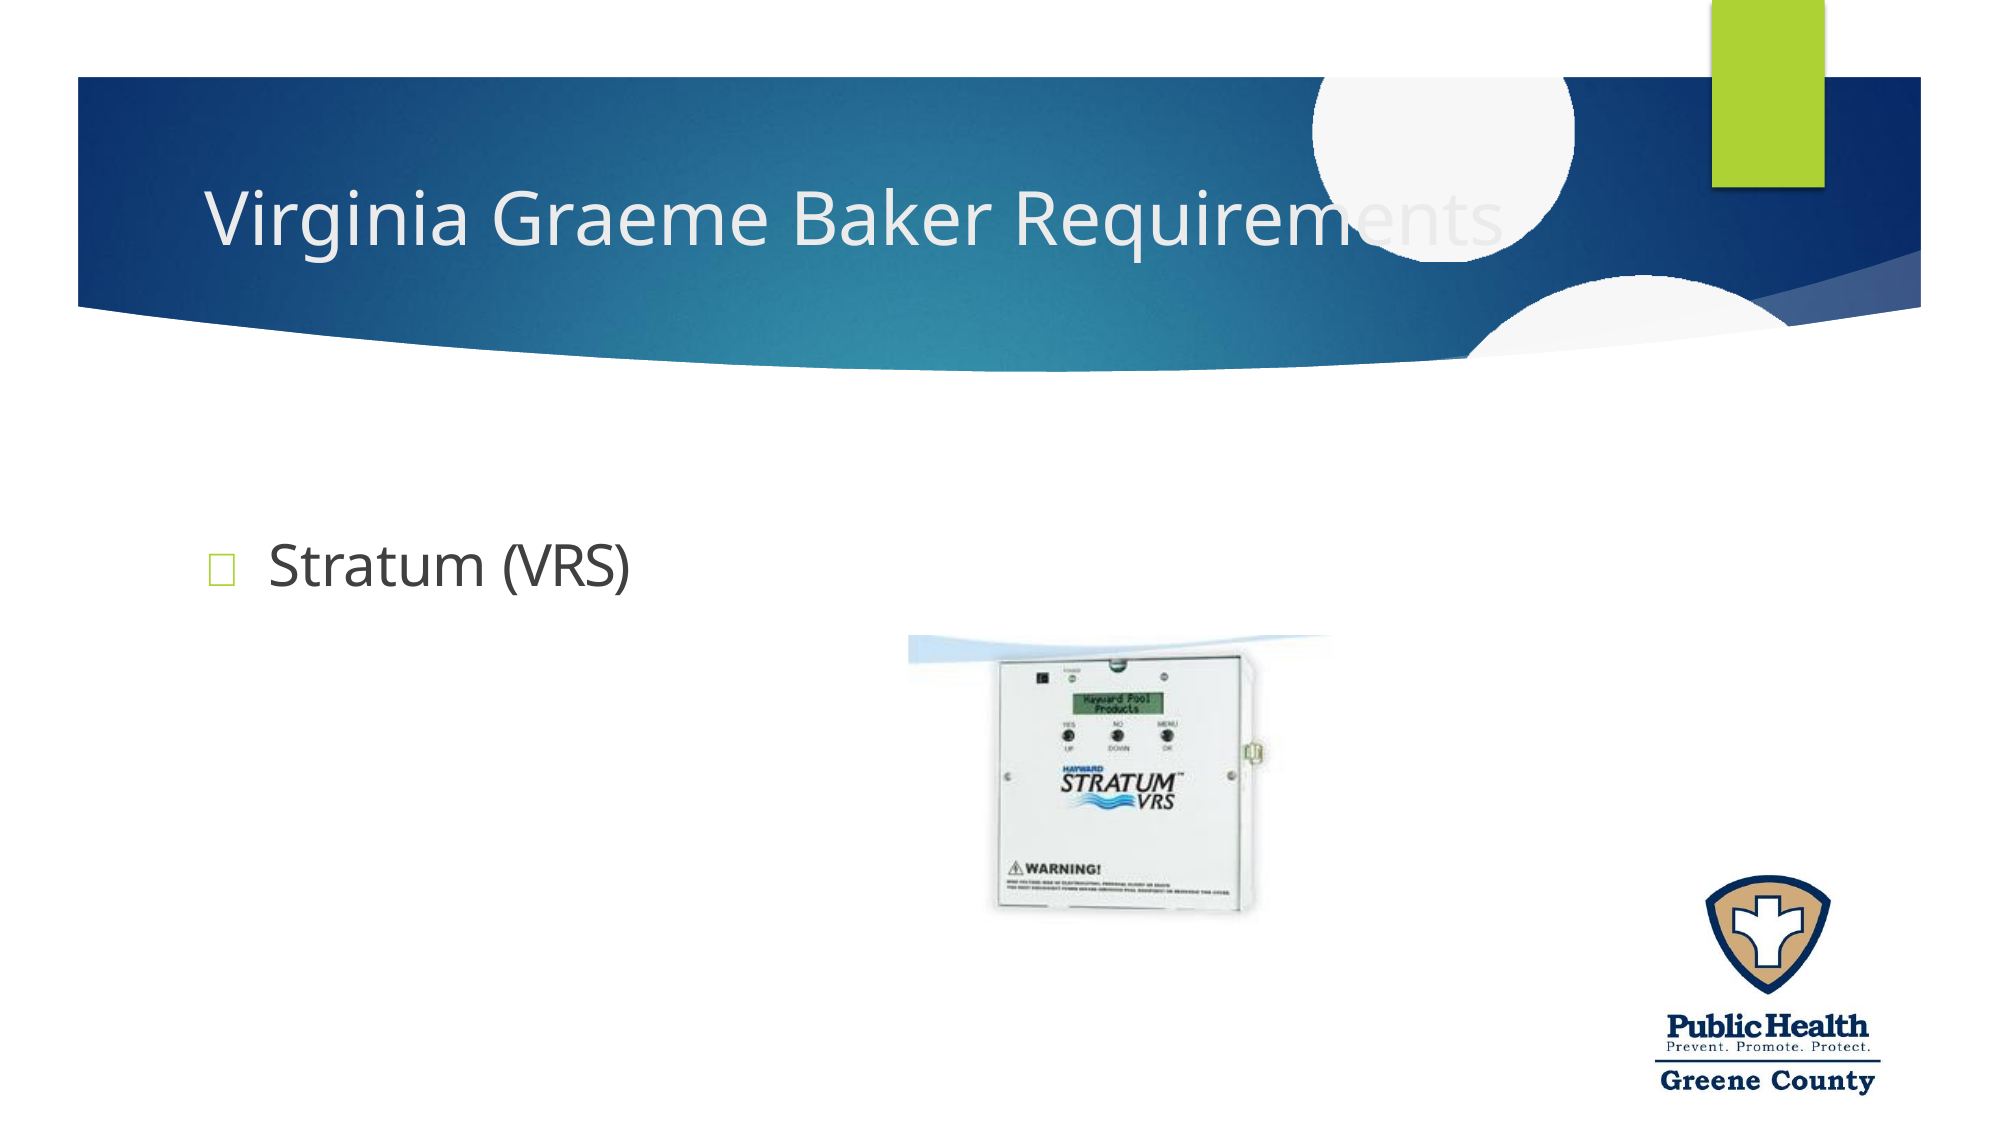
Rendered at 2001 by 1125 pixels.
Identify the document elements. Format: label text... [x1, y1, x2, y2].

picture [1653, 873, 1883, 1099]
picture [79, 0, 1920, 371]
text_box [907, 635, 1363, 930]
text_box  Stratum (VRS) [202, 525, 644, 598]
text_box Virginia Graeme Baker Requirements [202, 168, 1545, 261]
